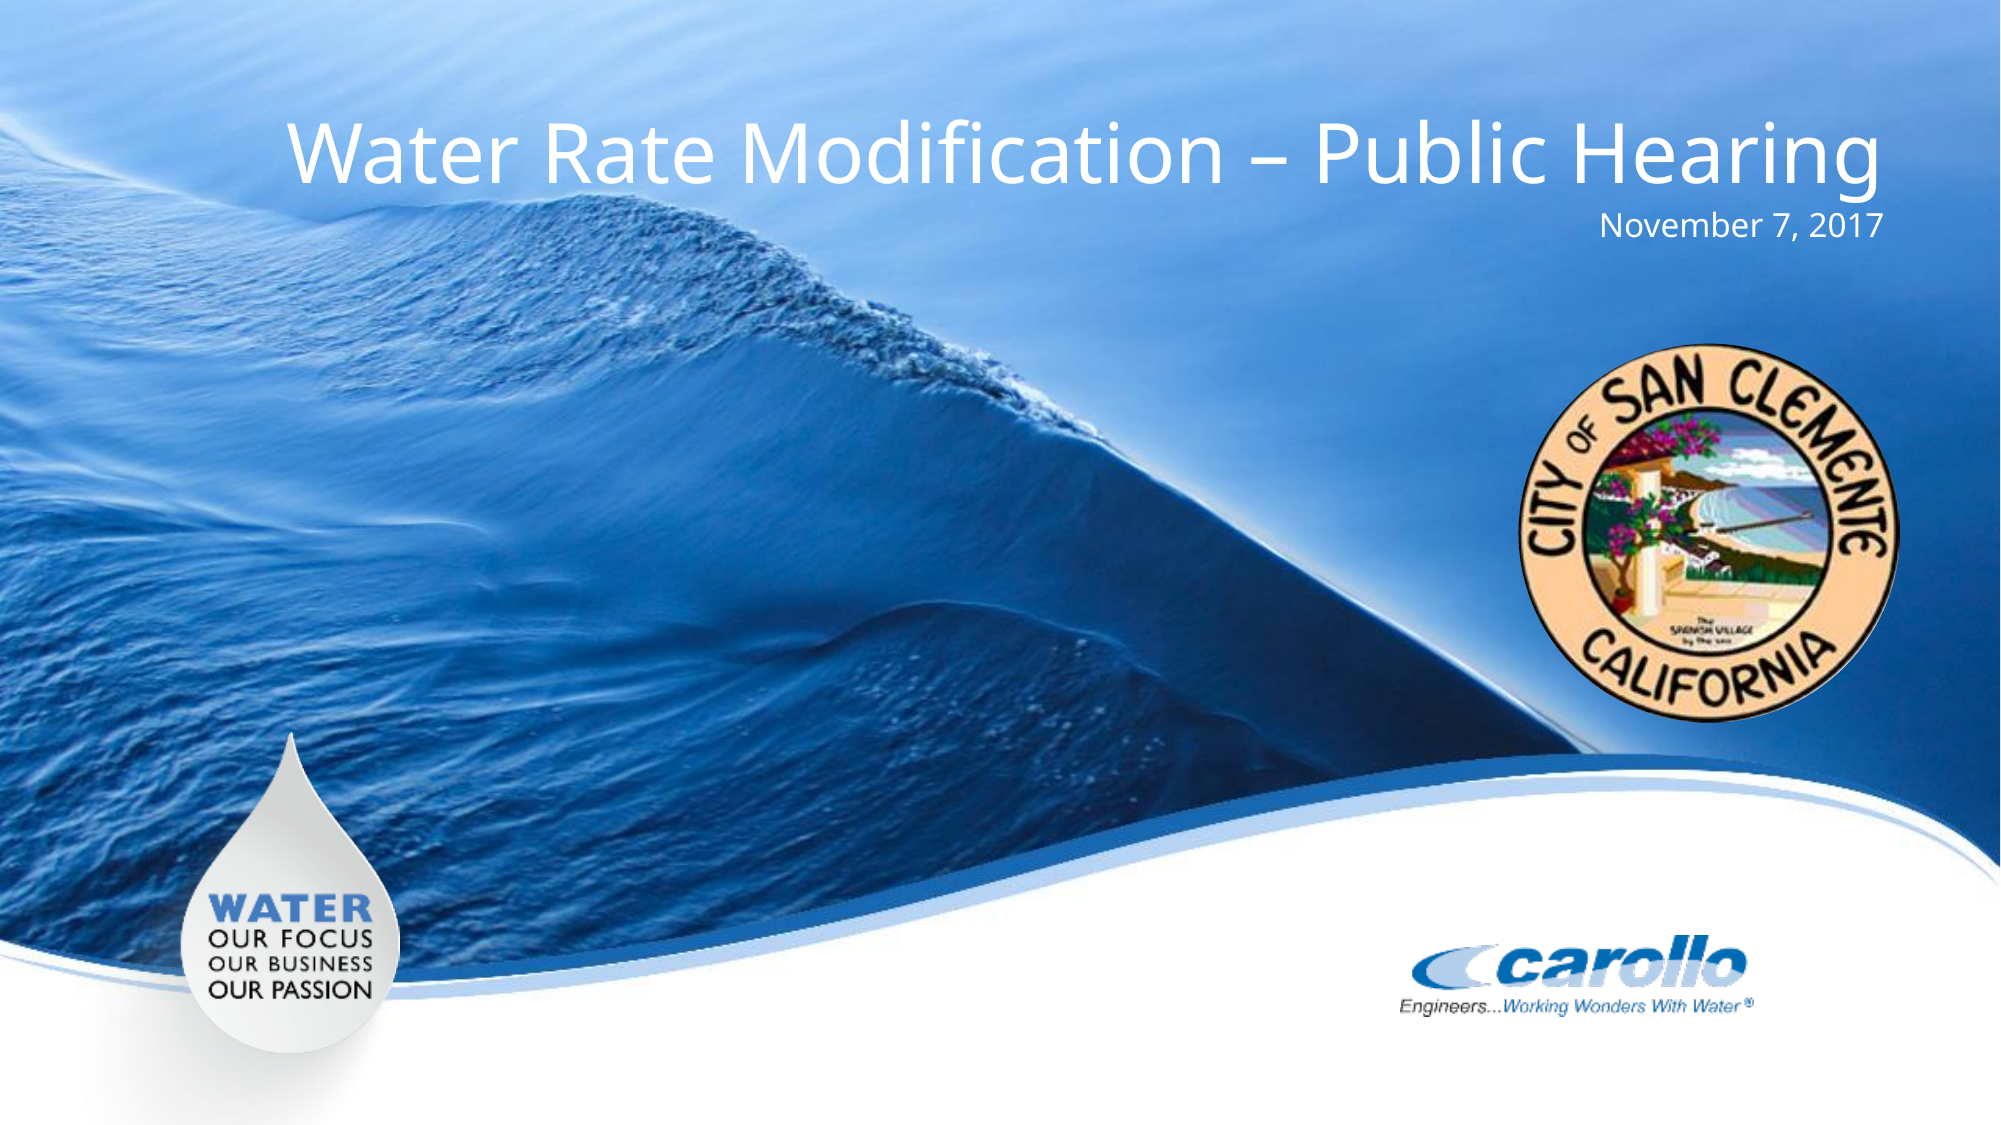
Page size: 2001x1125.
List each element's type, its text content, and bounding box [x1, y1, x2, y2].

picture [0, 0, 2001, 1125]
title Water Rate Modification – Public Hearing [99, 99, 1900, 200]
subtitle November 7, 2017 [99, 200, 1900, 263]
text_box May 2, 2017 [1276, 866, 1927, 954]
text_box [278, 681, 1785, 854]
